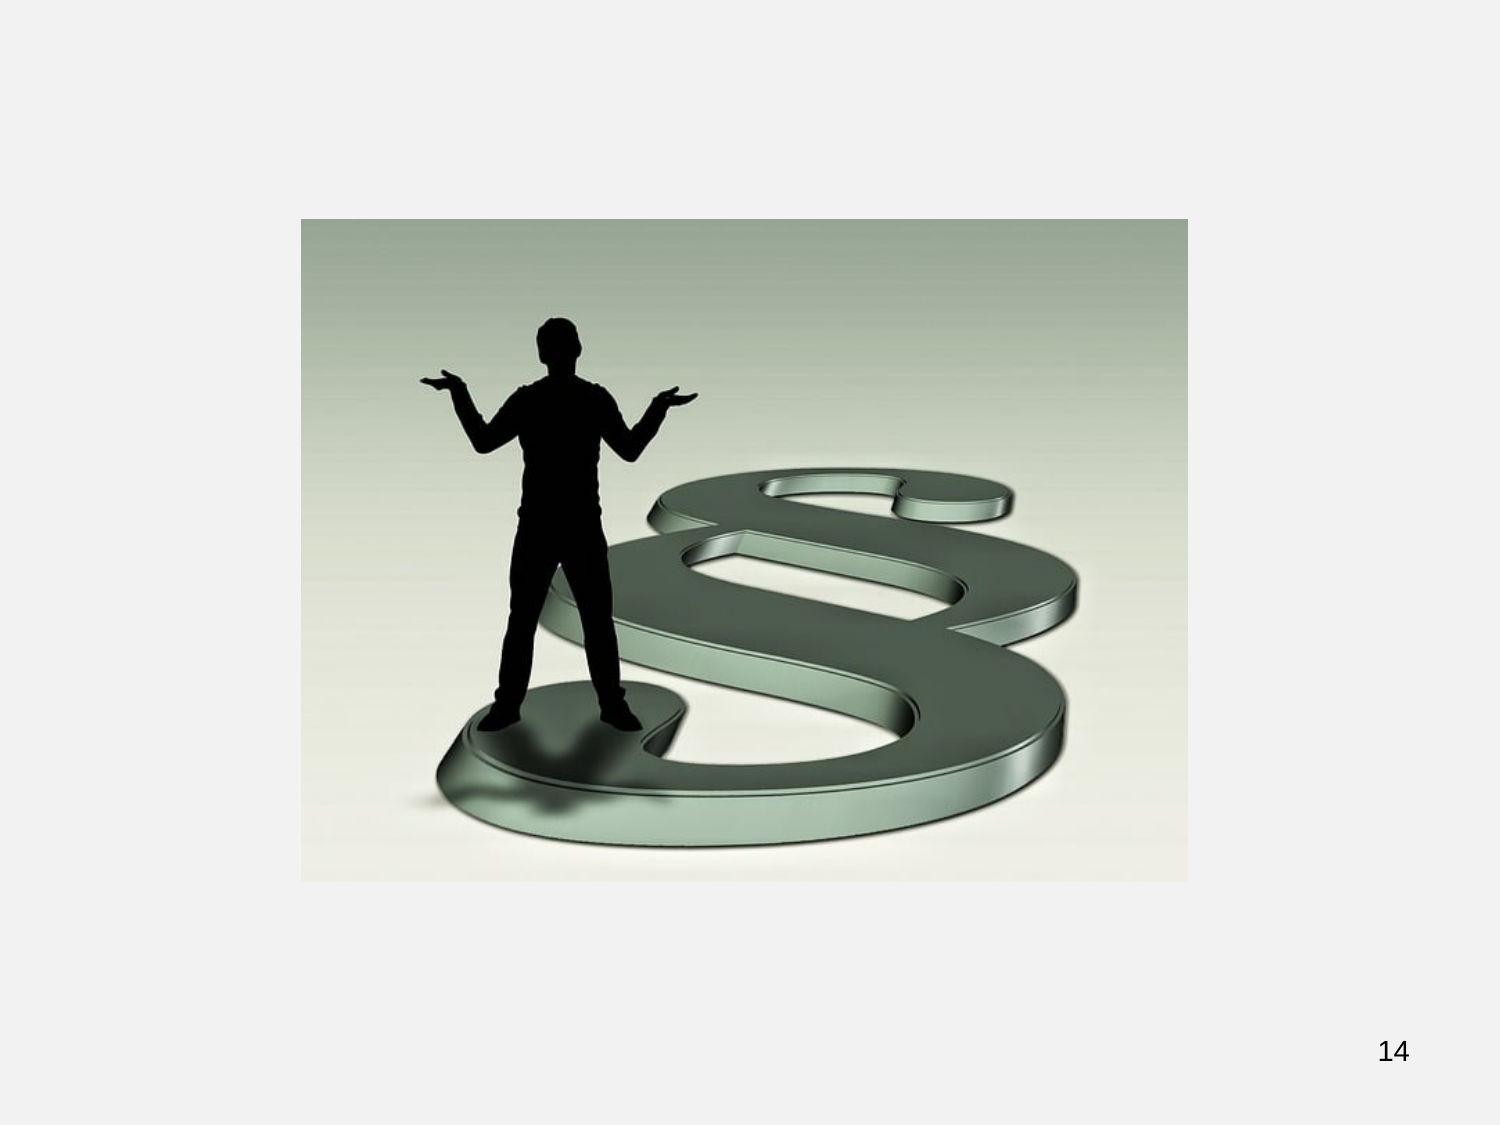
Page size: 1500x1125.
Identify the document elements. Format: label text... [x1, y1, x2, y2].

slide_number 14 [1074, 1024, 1426, 1103]
picture [300, 219, 1188, 882]
